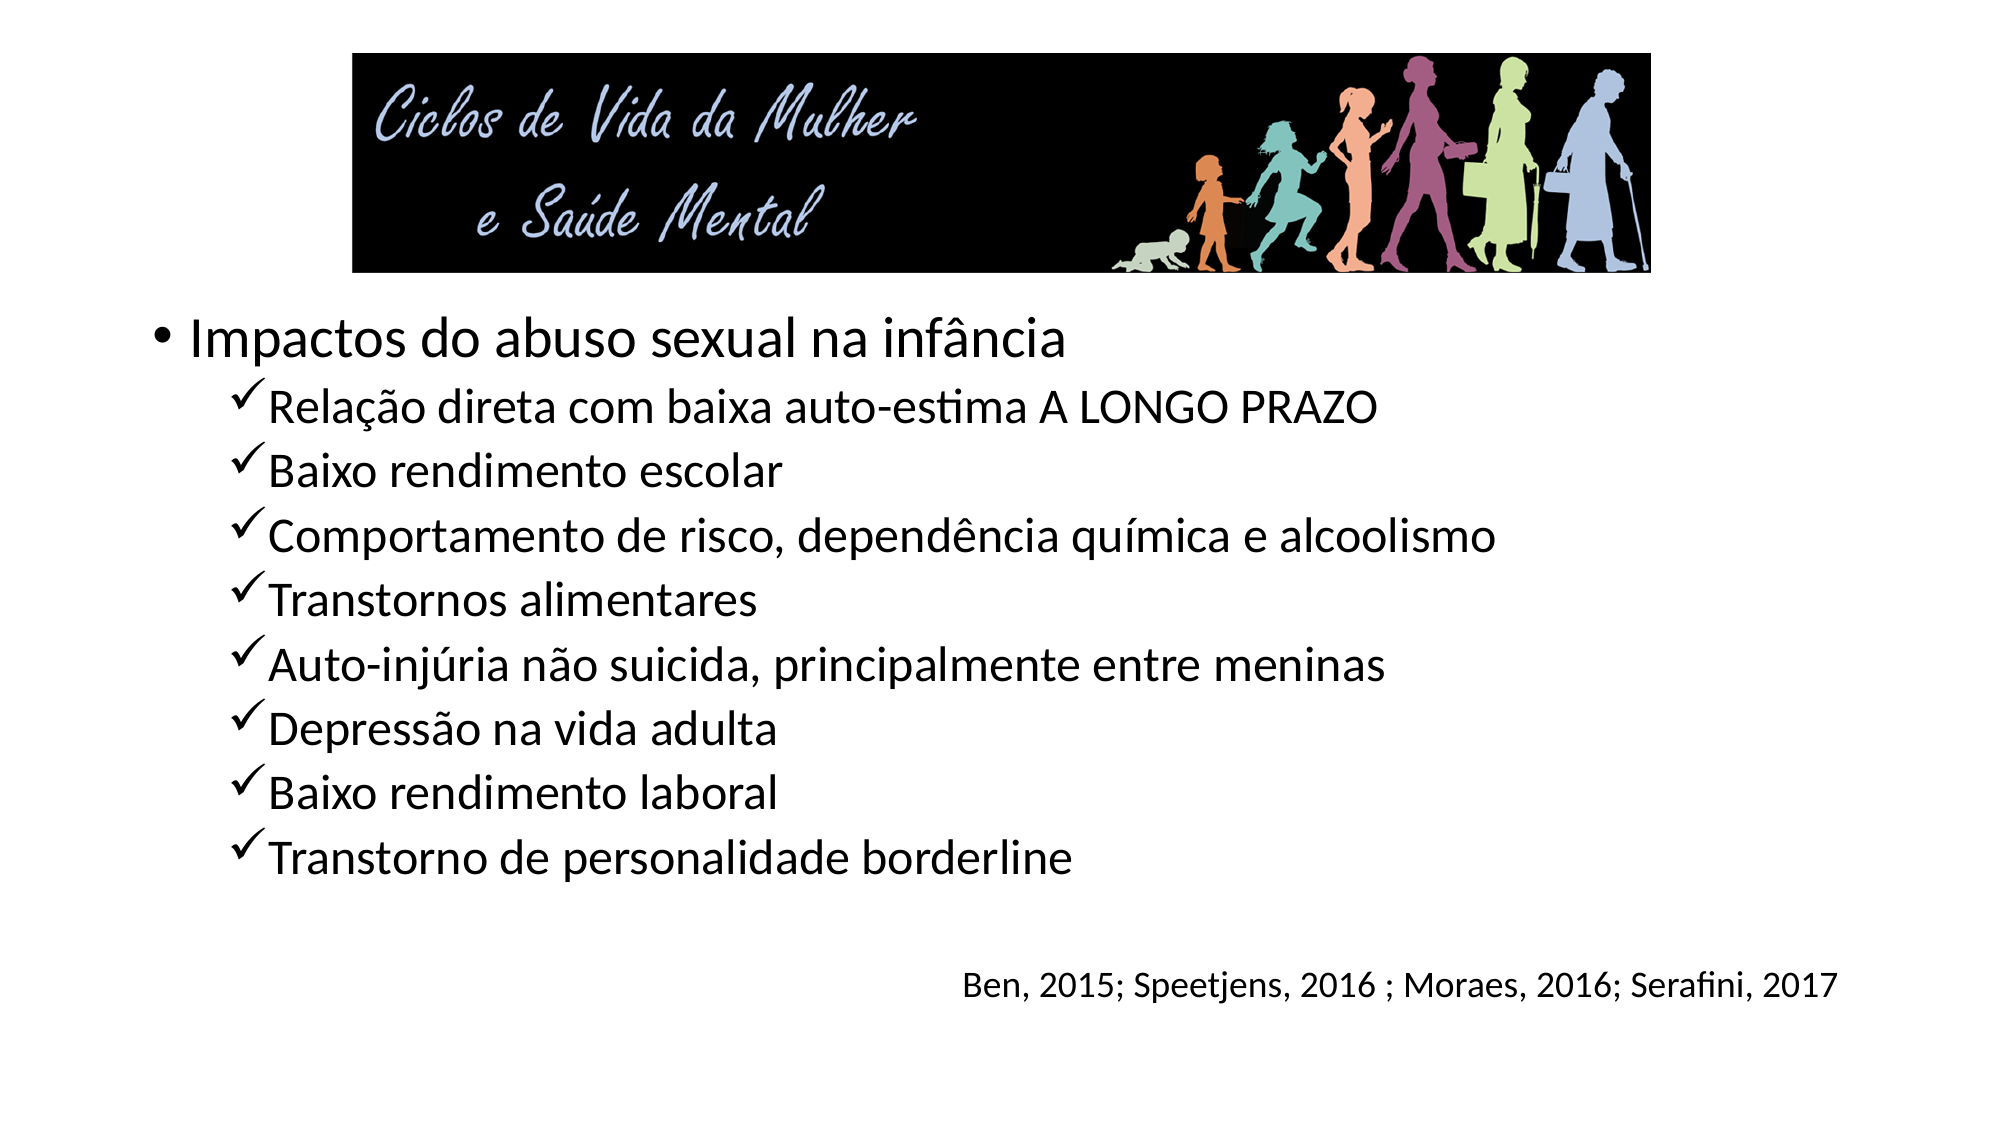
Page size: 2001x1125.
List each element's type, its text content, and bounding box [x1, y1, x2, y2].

list Impactos do abuso sexual na infância Relação direta com baixa auto-estima A LONGO PRAZO Baixo rendimento escolar Comportamento de risco, dependência química e alcoolismo Transtornos alimentares Auto-injúria não suicida, principalmente entre meninas Depressão na vida adulta Baixo rendimento laboral Transtorno de personalidade borderline Ben, 2015; Speetjens, 2016 ; Moraes, 2016; Serafini, 2017 [137, 299, 1863, 1014]
picture [349, 53, 1651, 273]
